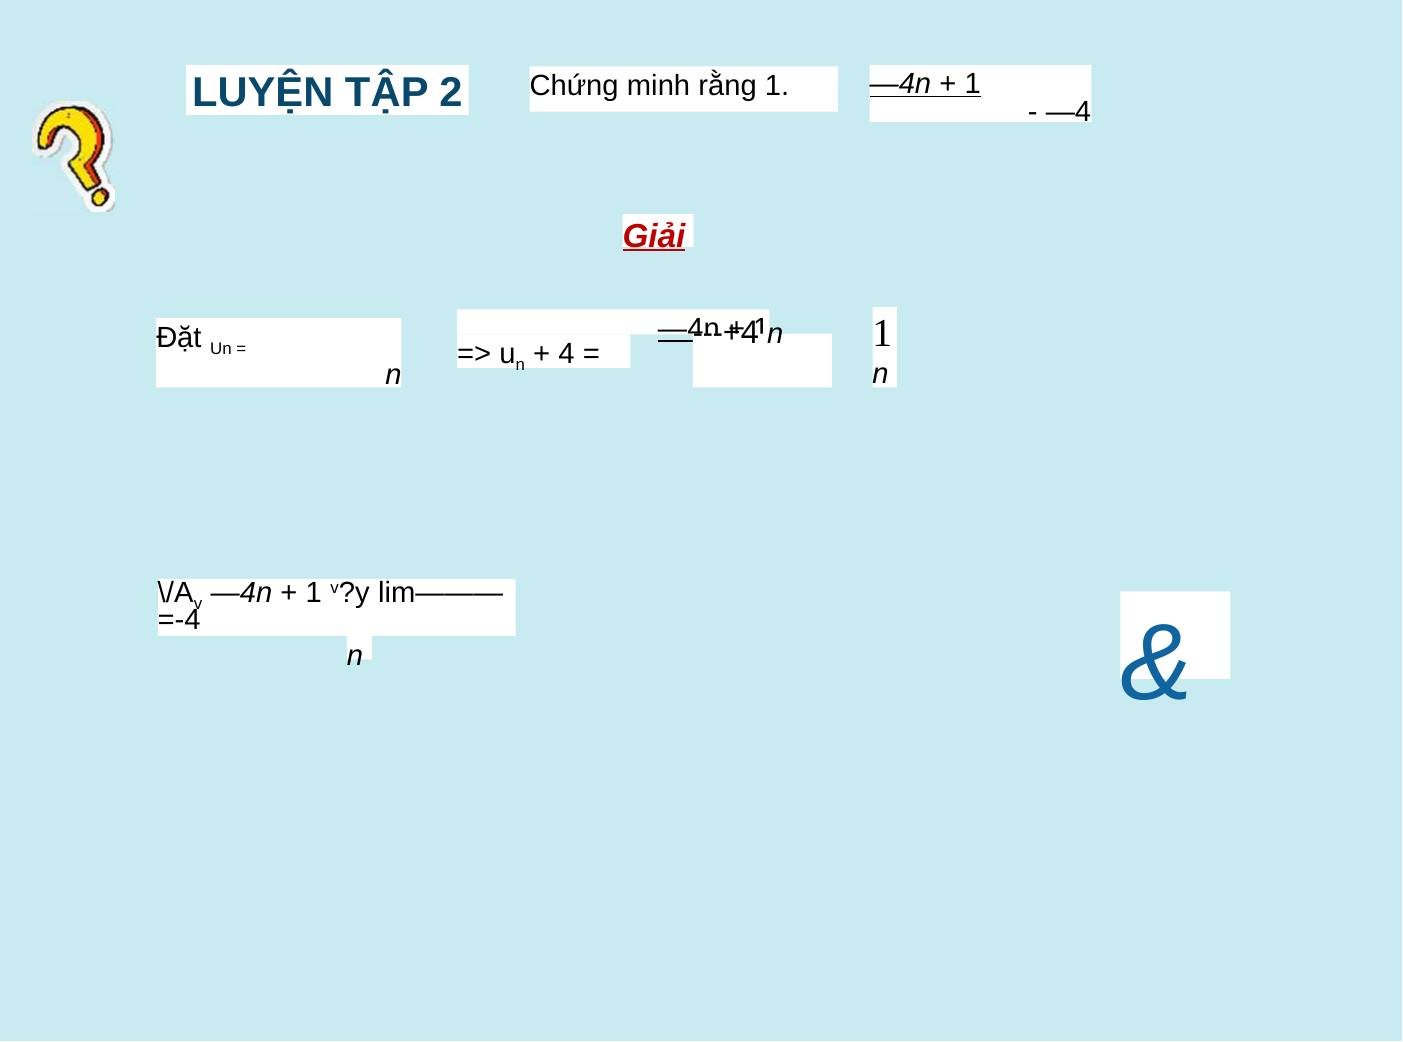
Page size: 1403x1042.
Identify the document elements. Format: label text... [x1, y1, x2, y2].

text_box —4n + 1 [456, 309, 770, 335]
picture [32, 101, 116, 212]
text_box Giải [622, 214, 694, 247]
text_box Đặt Un = n [156, 317, 402, 388]
text_box LUYỆN TẬP 2 [185, 64, 469, 115]
text_box => un + 4 = [457, 334, 631, 368]
text_box ---+4 n [692, 333, 832, 388]
text_box —4n + 1 - —4 [869, 64, 1092, 122]
text_box n [346, 635, 372, 660]
text_box Chứng minh rằng 1. [529, 66, 839, 112]
text_box \/Av —4n + 1 v?y lim———=-4 [157, 578, 516, 636]
text_box 1 n [872, 307, 897, 388]
text_box & [1120, 591, 1231, 679]
